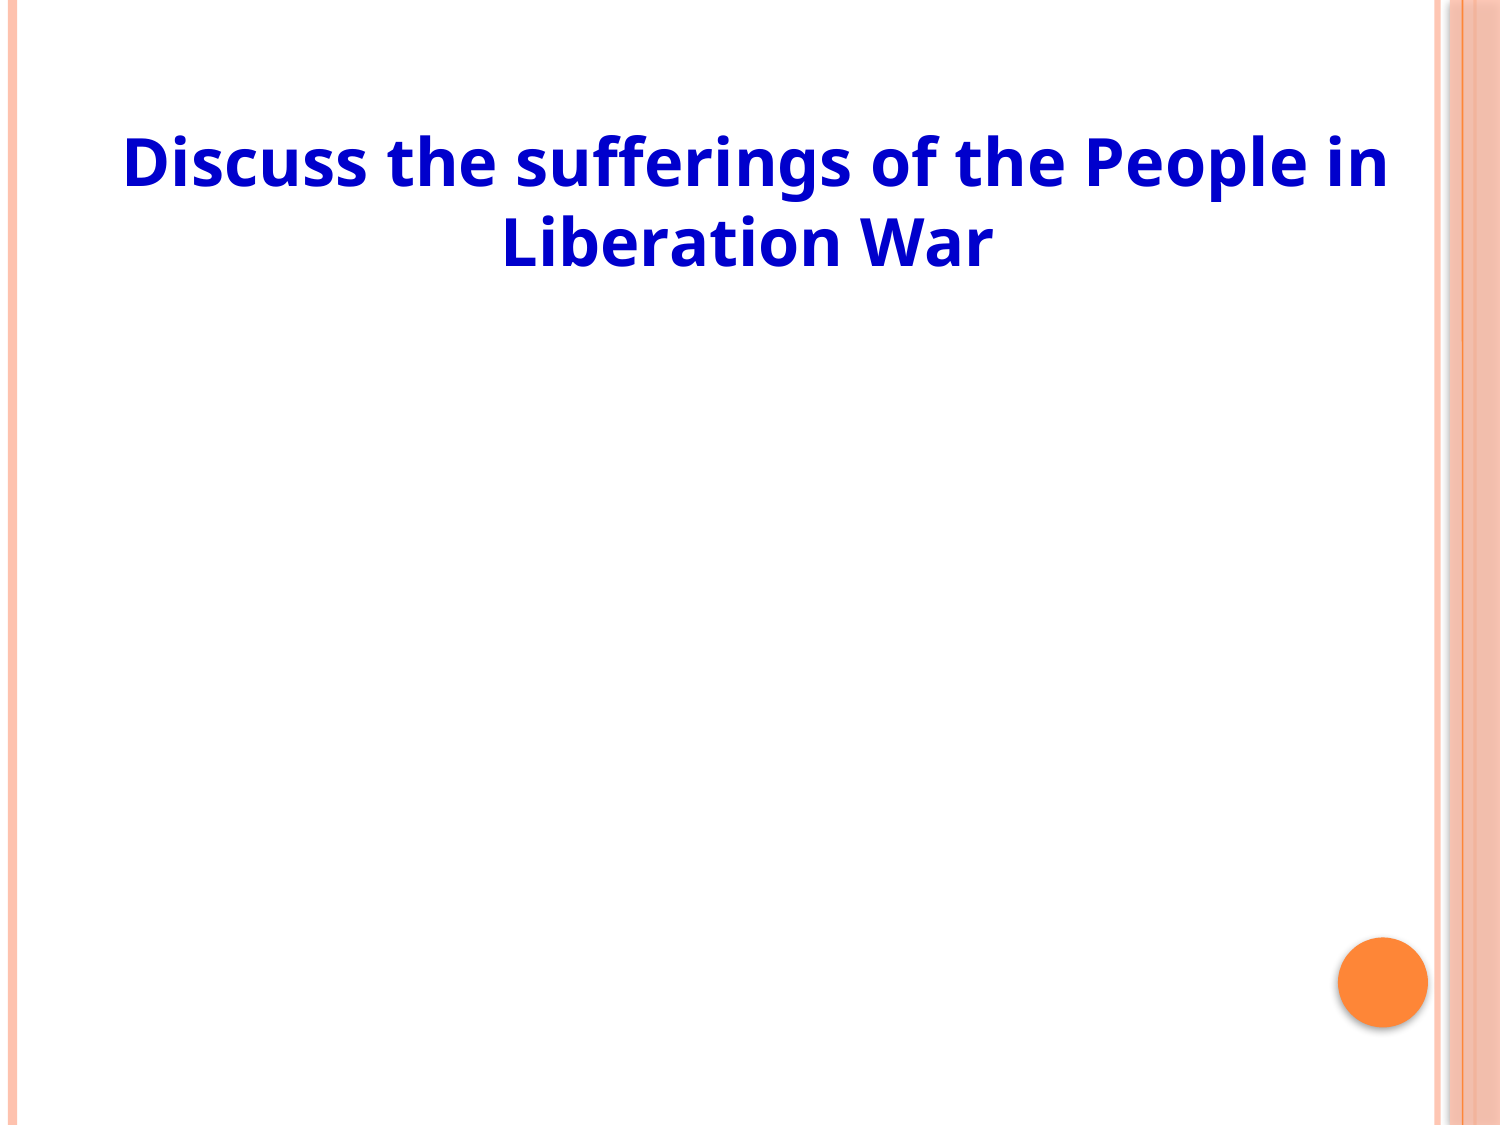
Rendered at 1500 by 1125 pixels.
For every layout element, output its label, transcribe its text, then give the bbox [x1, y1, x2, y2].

text_box Discuss the sufferings of the People in Liberation War [62, 112, 1450, 288]
